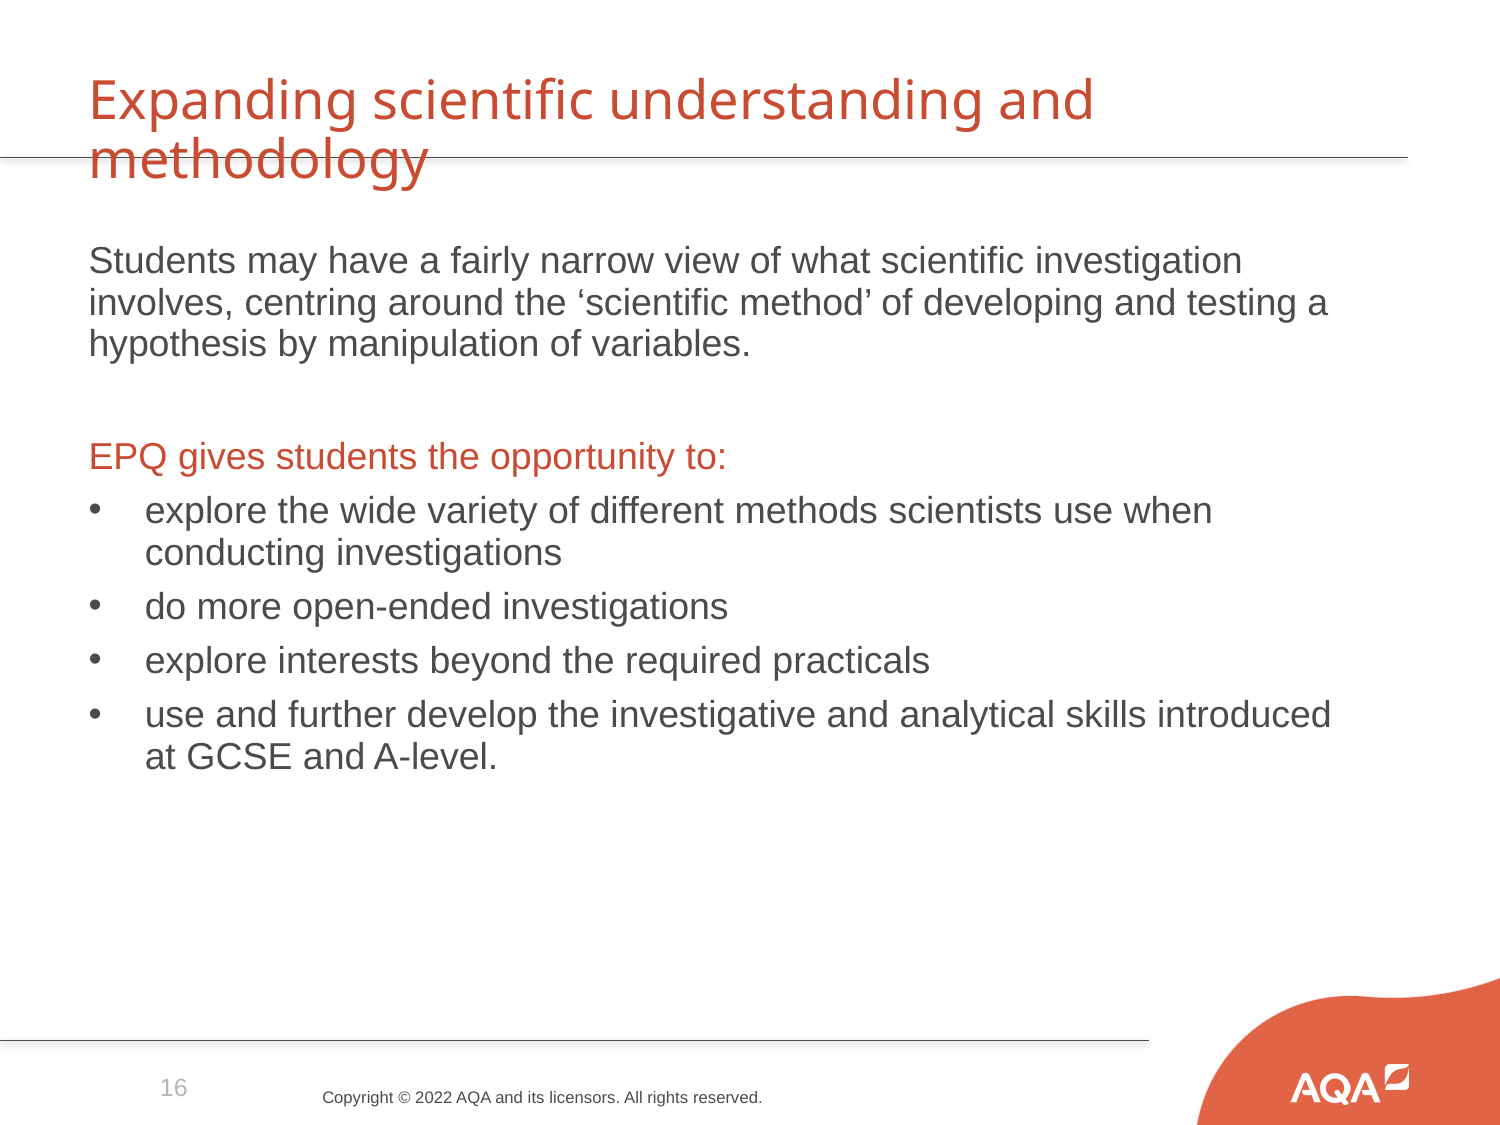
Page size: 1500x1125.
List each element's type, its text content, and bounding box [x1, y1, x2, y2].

list Students may have a fairly narrow view of what scientific investigation involves, centring around the ‘scientific method’ of developing and testing a hypothesis by manipulation of variables. EPQ gives students the opportunity to: explore the wide variety of different methods scientists use when conducting investigations do more open-ended investigations explore interests beyond the required practicals use and further develop the investigative and analytical skills introduced at GCSE and A-level. [88, 239, 1386, 996]
footer Copyright © 2022 AQA and its licensors. All rights reserved. [277, 1085, 764, 1125]
picture [0, 0, 1500, 1125]
title Expanding scientific understanding and methodology [88, 72, 1409, 144]
slide_number 16 [88, 1056, 204, 1116]
